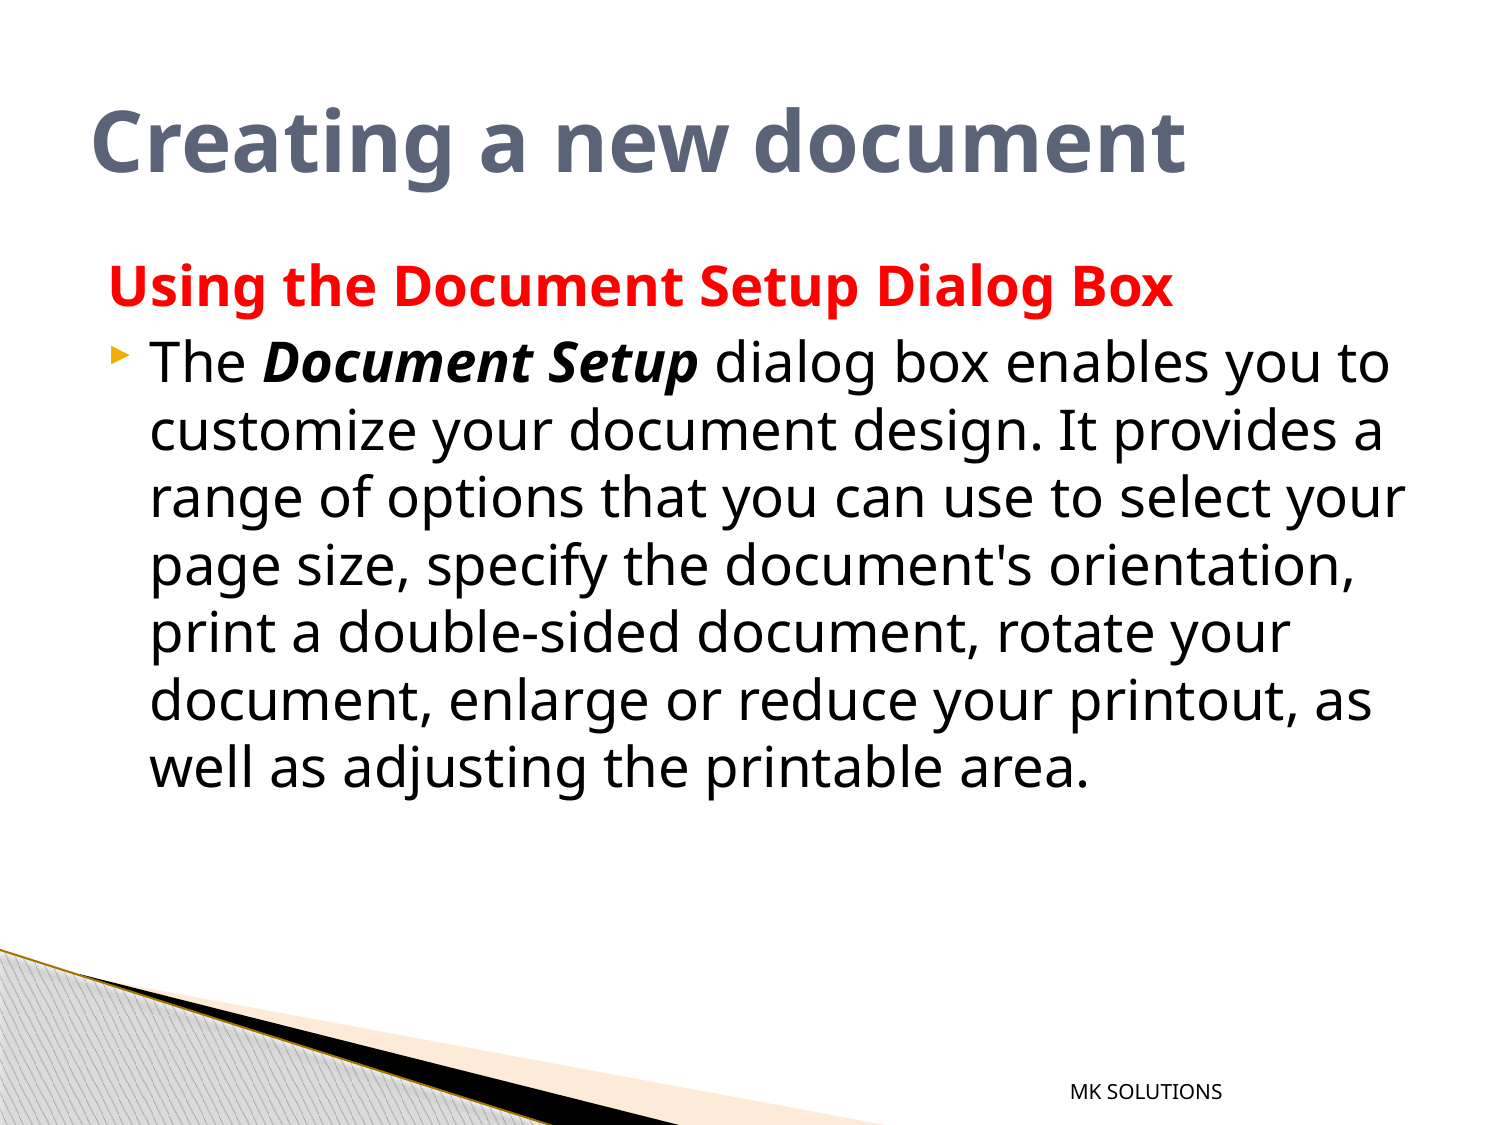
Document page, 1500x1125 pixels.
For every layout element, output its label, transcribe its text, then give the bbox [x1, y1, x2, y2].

footer MK SOLUTIONS [718, 1051, 1238, 1112]
title Creating a new document [75, 45, 1425, 233]
list Using the Document Setup Dialog Box The Document Setup dialog box enables you to customize your document design. It provides a range of options that you can use to select your page size, specify the document's orientation, print a double-sided document, rotate your document, enlarge or reduce your printout, as well as adjusting the printable area. [75, 242, 1425, 986]
